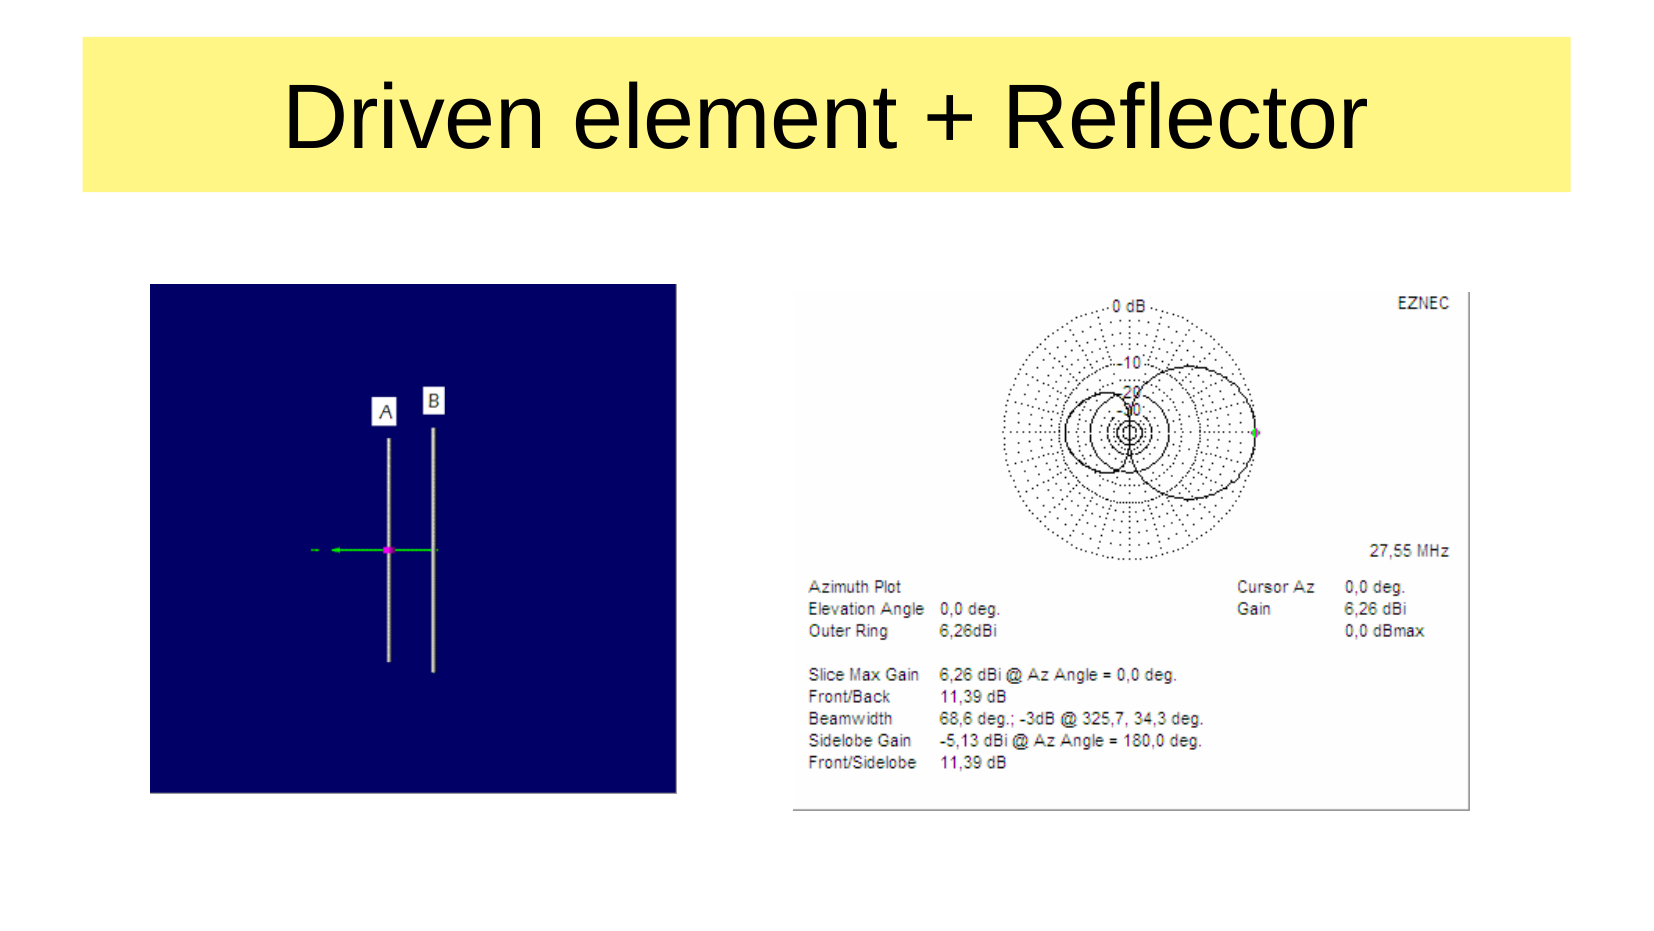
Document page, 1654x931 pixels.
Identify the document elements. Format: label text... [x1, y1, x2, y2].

picture [793, 292, 1470, 811]
picture [149, 284, 677, 794]
title Driven element + Reflector [82, 36, 1571, 193]
